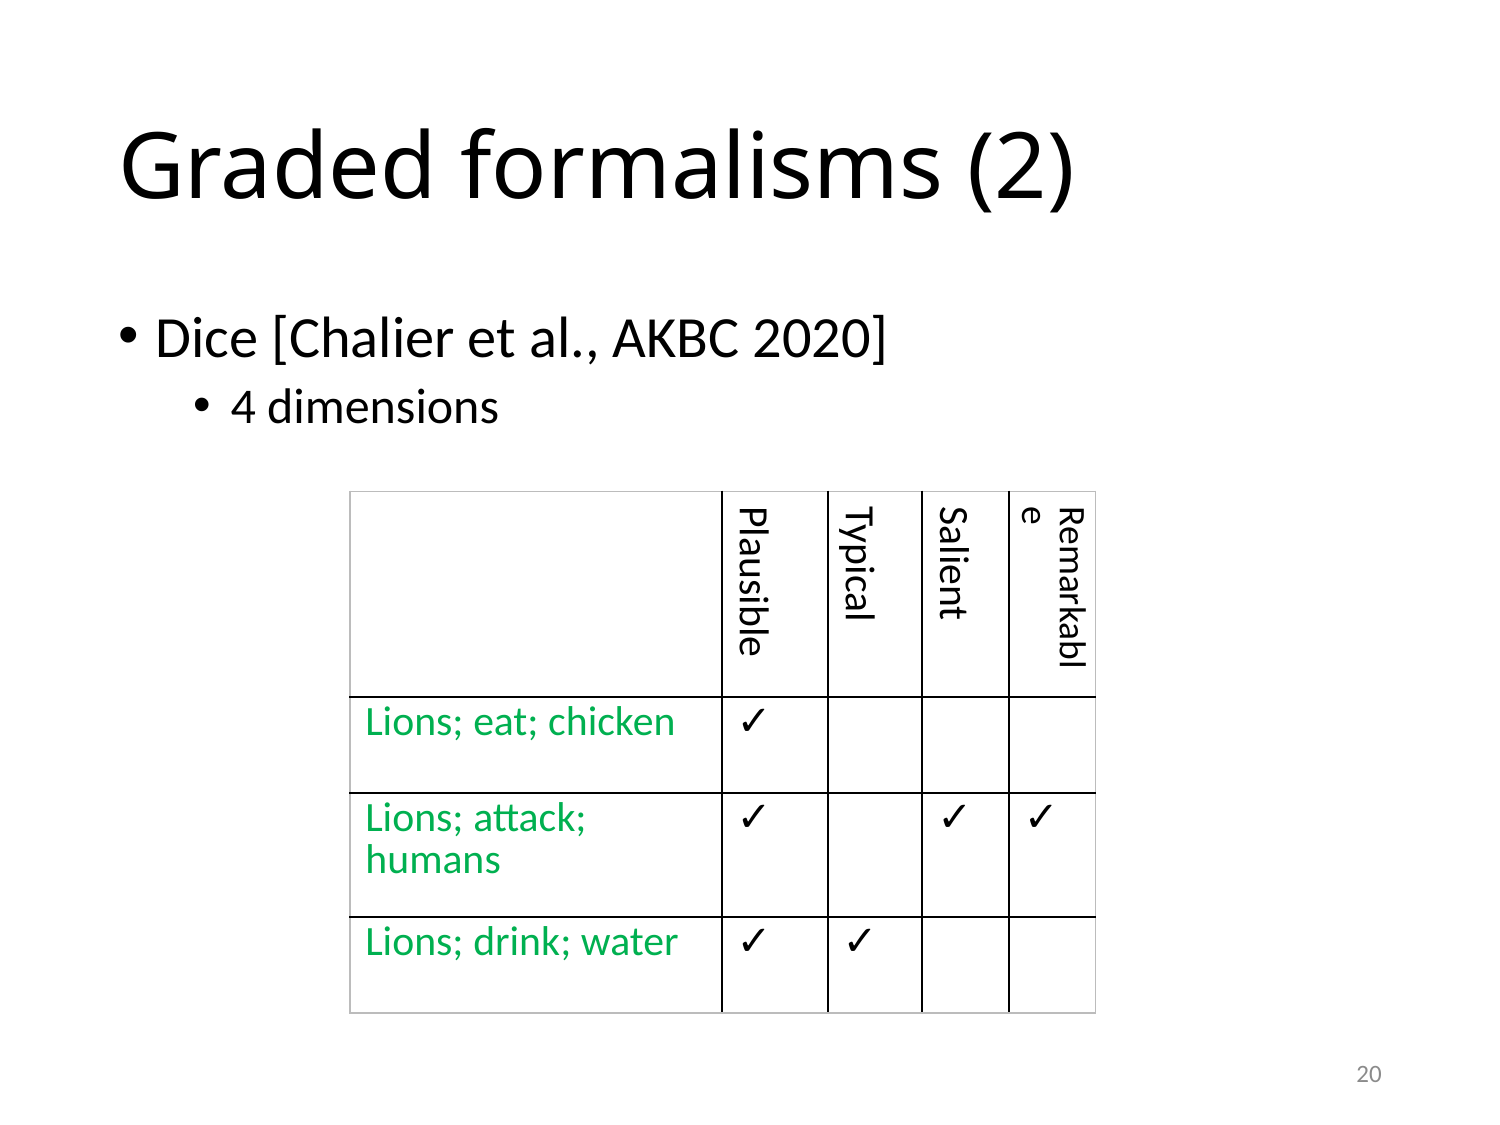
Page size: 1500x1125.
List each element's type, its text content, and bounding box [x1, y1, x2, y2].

table_cell Lions; drink; water [351, 918, 721, 1012]
table_cell Lions; eat; chicken [351, 698, 721, 792]
table_header [351, 492, 721, 696]
table_cell ✓ [923, 794, 1008, 916]
slide_number 20 [1059, 1042, 1397, 1103]
table_cell ✓ [723, 794, 827, 916]
table_header Typical [829, 492, 921, 696]
table_cell Lions; attack; humans [351, 794, 721, 916]
table_cell [1010, 698, 1095, 792]
title Graded formalisms (2) [103, 59, 1397, 278]
table_cell [829, 794, 921, 916]
table_cell [1010, 918, 1095, 1012]
table_cell [829, 698, 921, 792]
table_cell [923, 698, 1008, 792]
table_cell ✓ [723, 918, 827, 1012]
table_cell ✓ [1010, 794, 1095, 916]
table_header Remarkable [1010, 492, 1095, 696]
list Dice [Chalier et al., AKBC 2020] 4 dimensions [103, 299, 1397, 1014]
table_cell [923, 918, 1008, 1012]
table_cell ✓ [829, 918, 921, 1012]
table_header Salient [923, 492, 1008, 696]
table_header Plausible [723, 492, 827, 696]
table_cell ✓ [723, 698, 827, 792]
